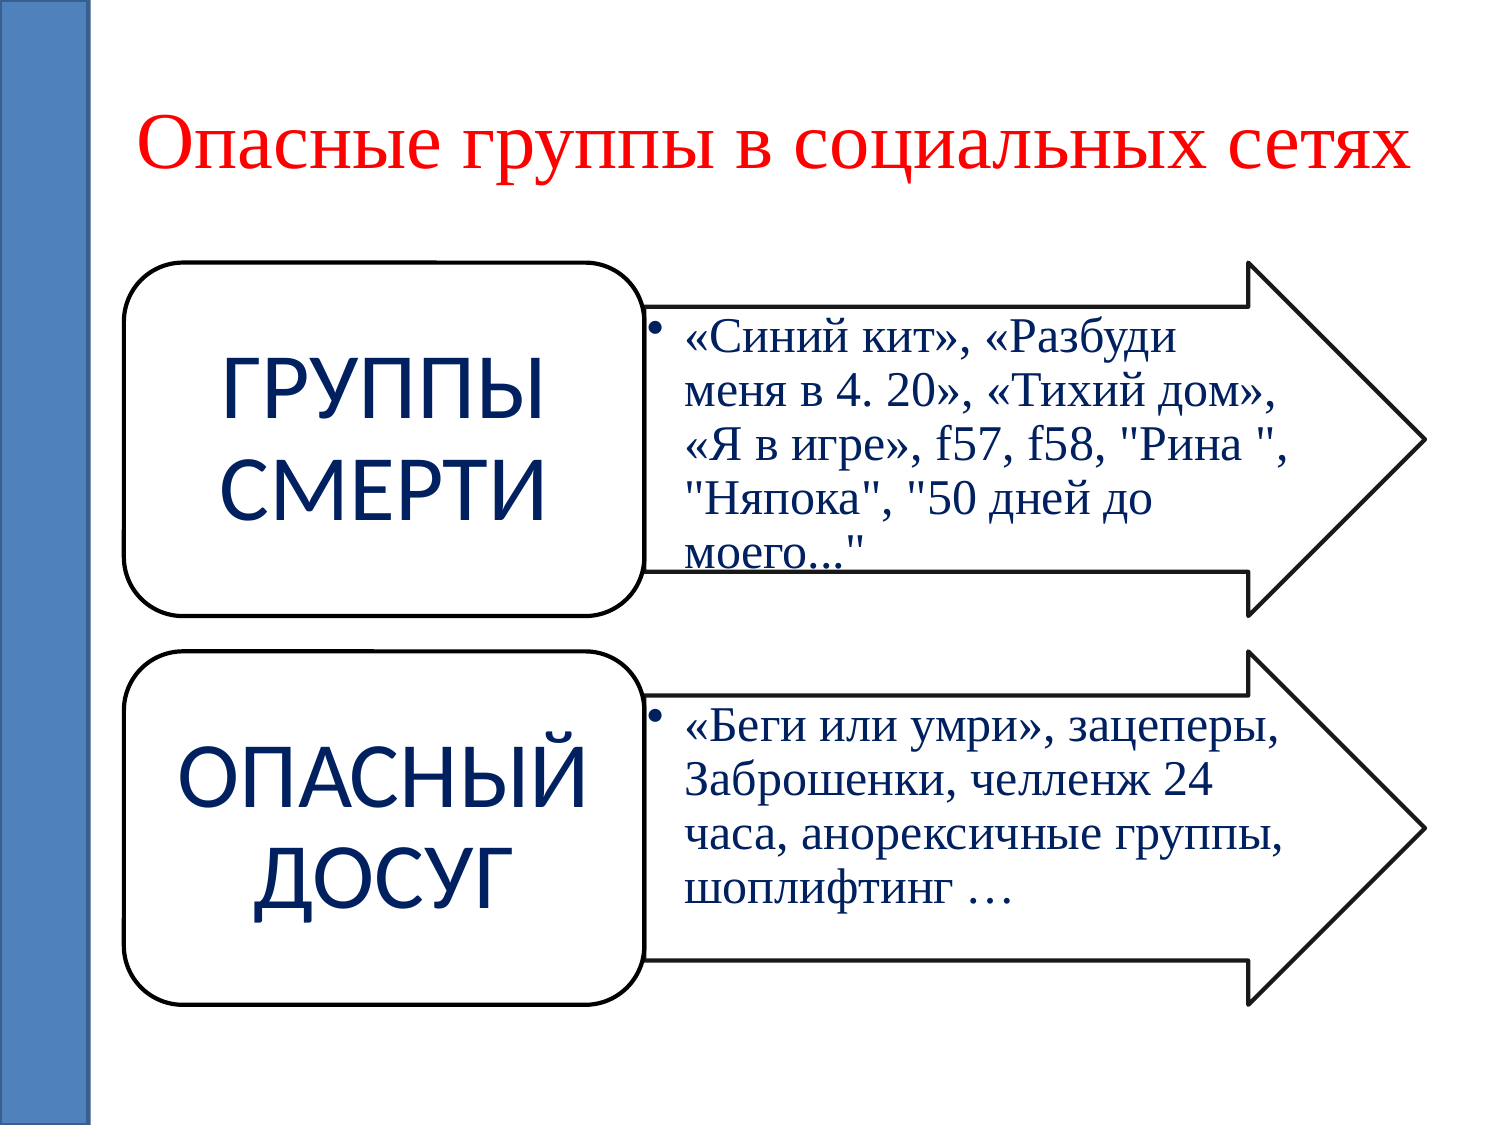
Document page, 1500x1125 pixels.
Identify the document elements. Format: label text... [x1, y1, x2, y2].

title Опасные группы в социальных сетях [100, 42, 1451, 231]
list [123, 262, 1426, 1006]
